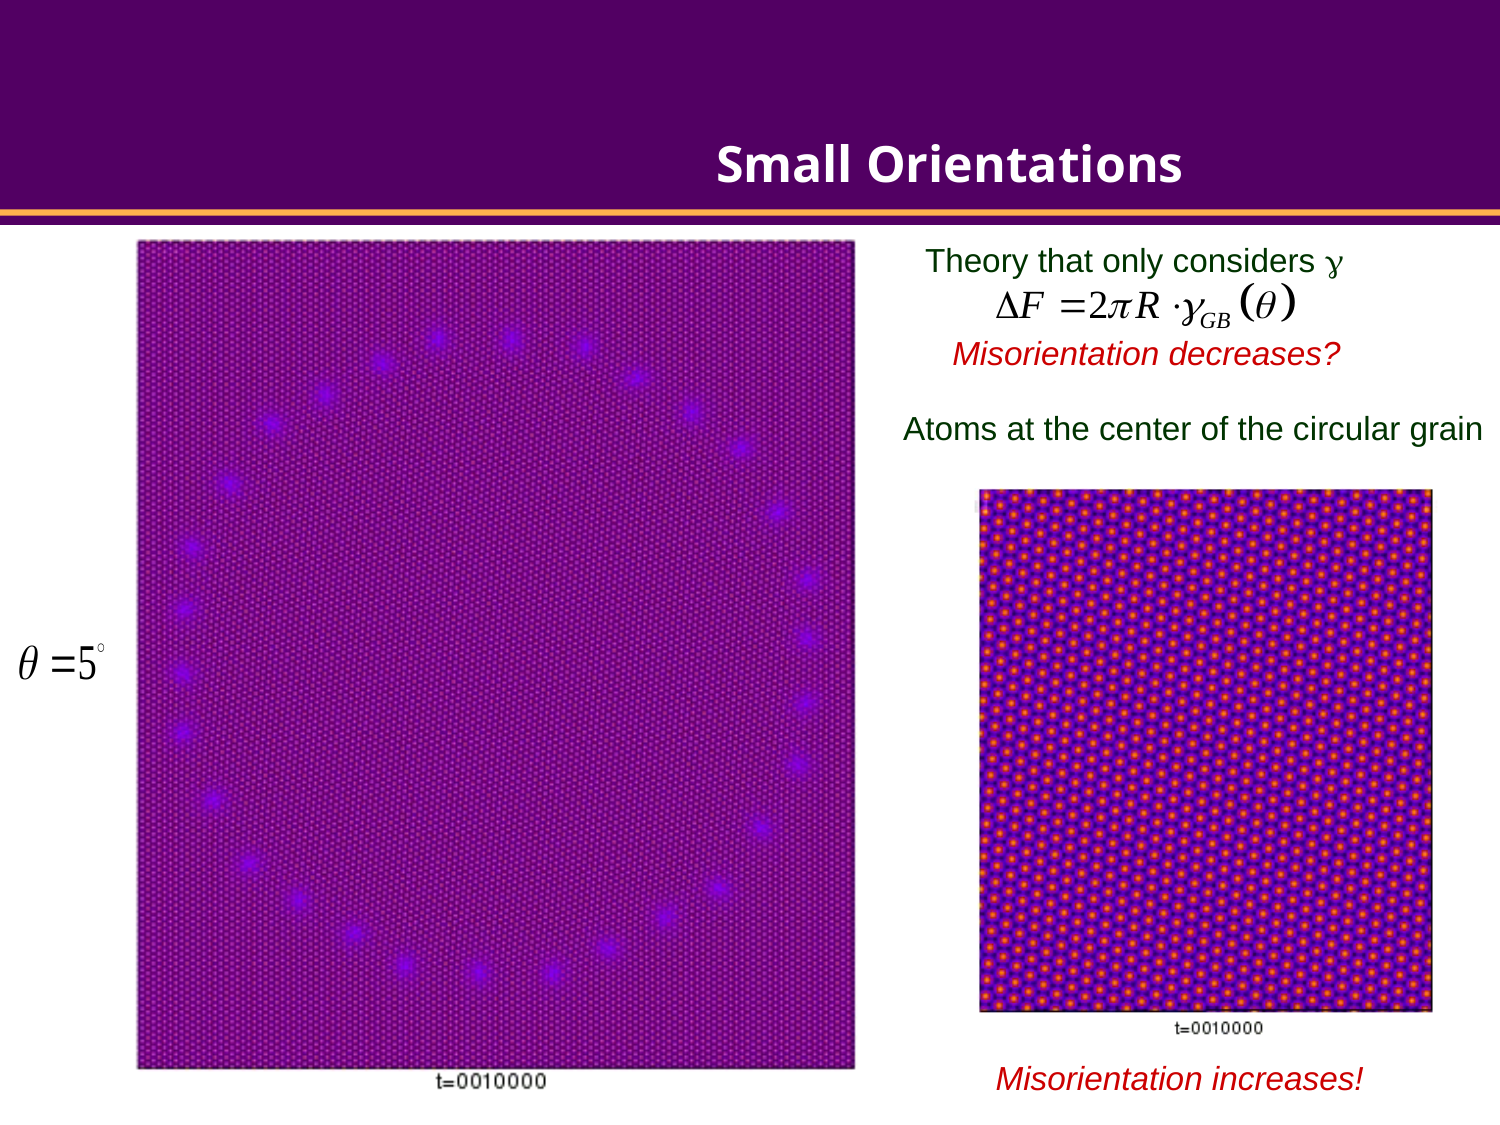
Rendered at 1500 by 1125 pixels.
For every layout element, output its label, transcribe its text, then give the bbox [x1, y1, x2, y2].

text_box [12, 624, 113, 692]
text_box Misorientation increases! [980, 1060, 1380, 1105]
text_box Misorientation decreases? [937, 324, 1357, 380]
title Small Orientations [399, 124, 1500, 226]
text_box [122, 237, 876, 1100]
text_box Atoms at the center of the circular grain [888, 399, 1500, 455]
picture [0, 216, 399, 225]
text_box Theory that only considers g [910, 231, 1359, 287]
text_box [988, 274, 1301, 343]
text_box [924, 487, 1500, 1051]
picture [0, 0, 1500, 209]
